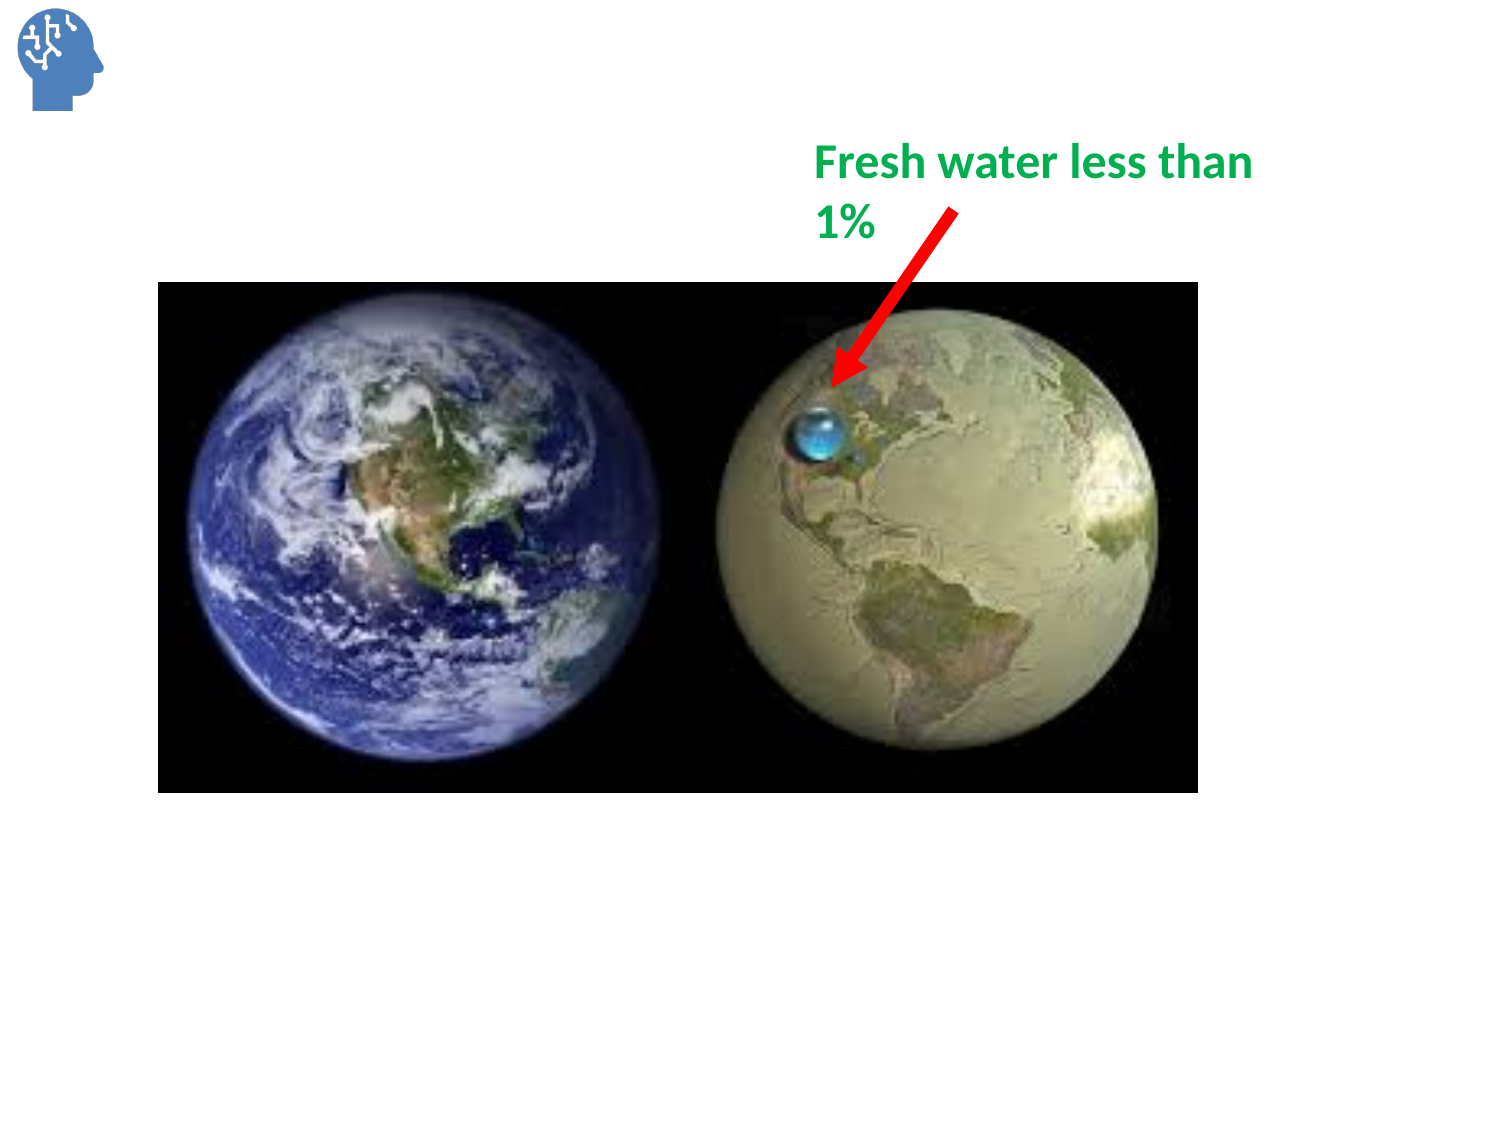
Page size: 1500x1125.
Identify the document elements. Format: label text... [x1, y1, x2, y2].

text_box [0, 0, 121, 121]
text_box Fresh water less than 1% [799, 120, 1295, 256]
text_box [831, 209, 954, 389]
picture [157, 282, 1198, 793]
